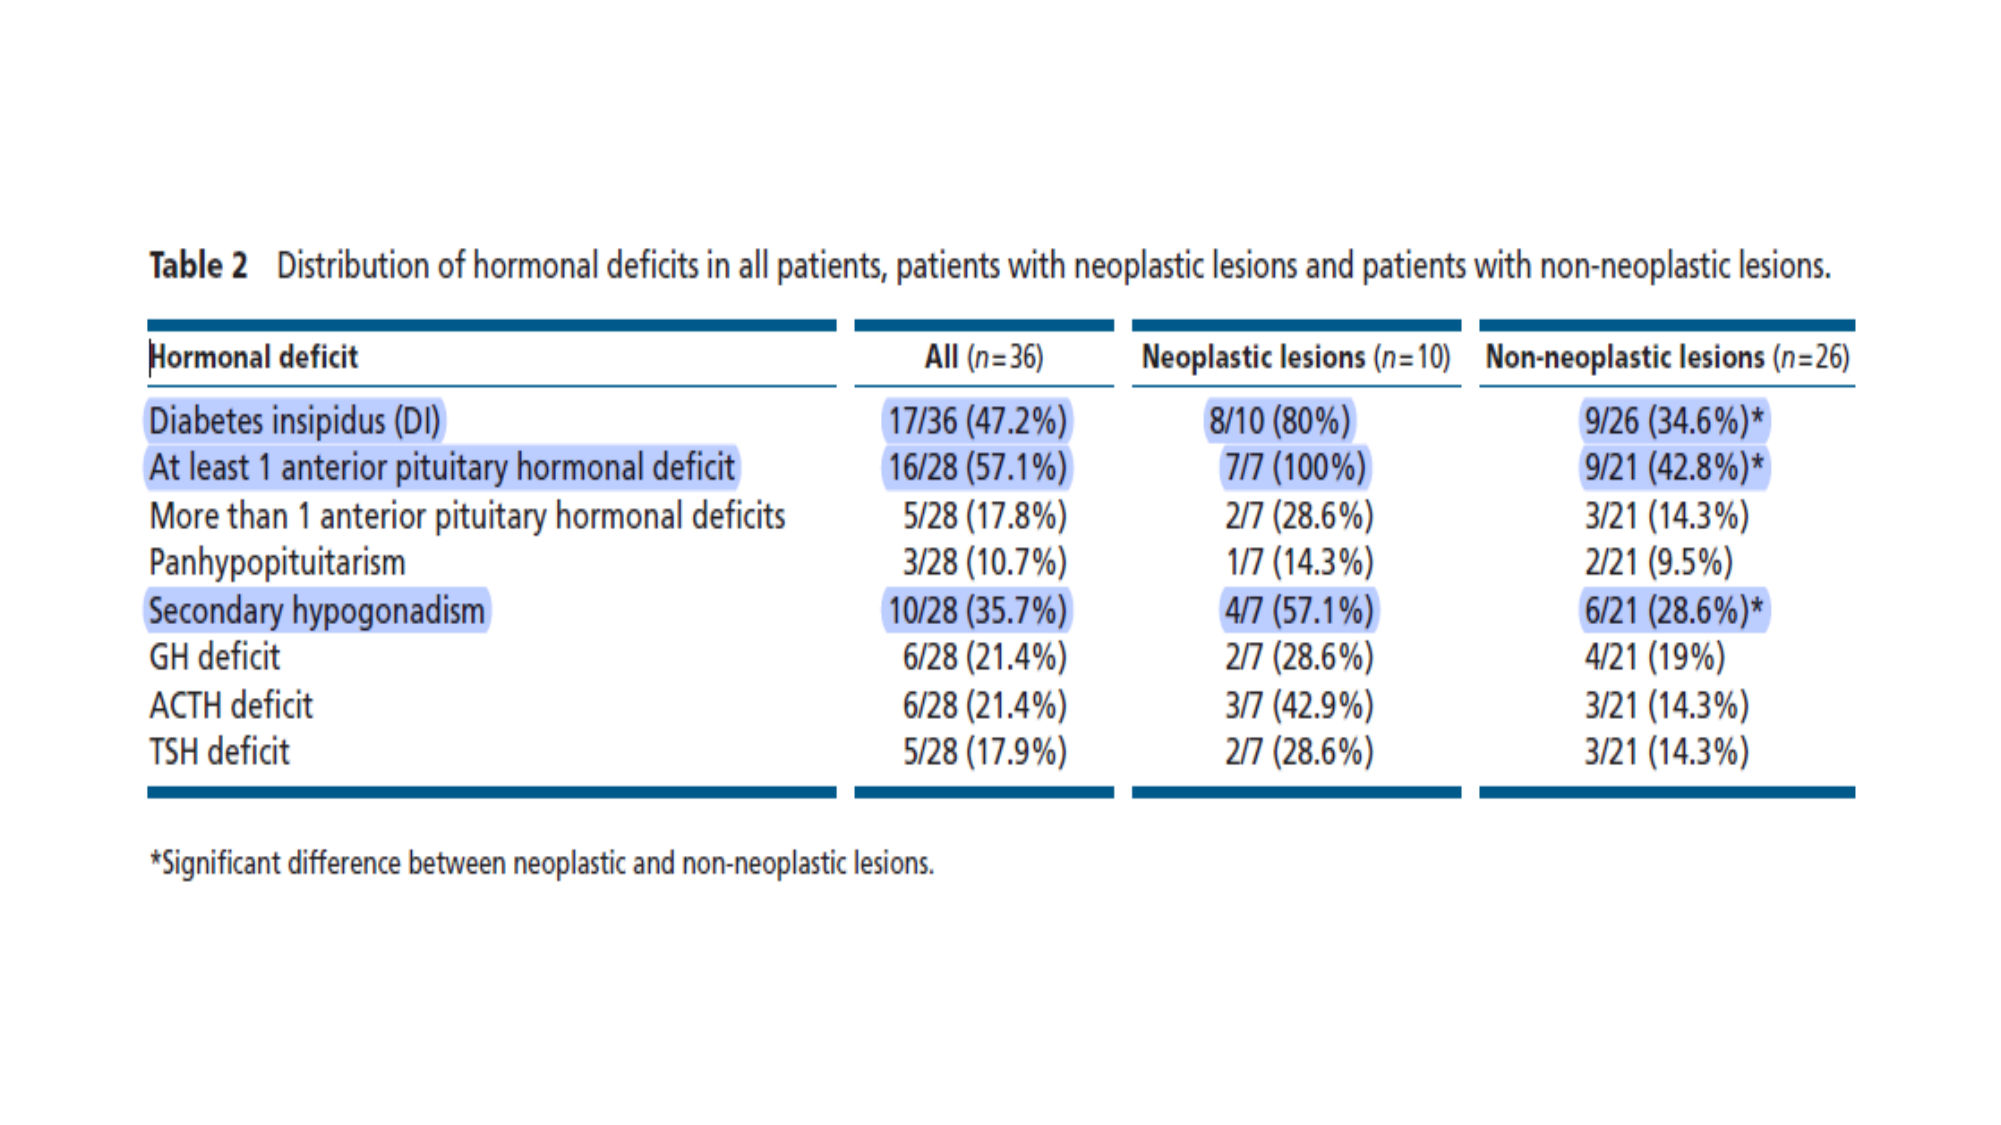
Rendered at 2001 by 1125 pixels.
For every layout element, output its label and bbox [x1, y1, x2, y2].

list [137, 230, 1863, 911]
